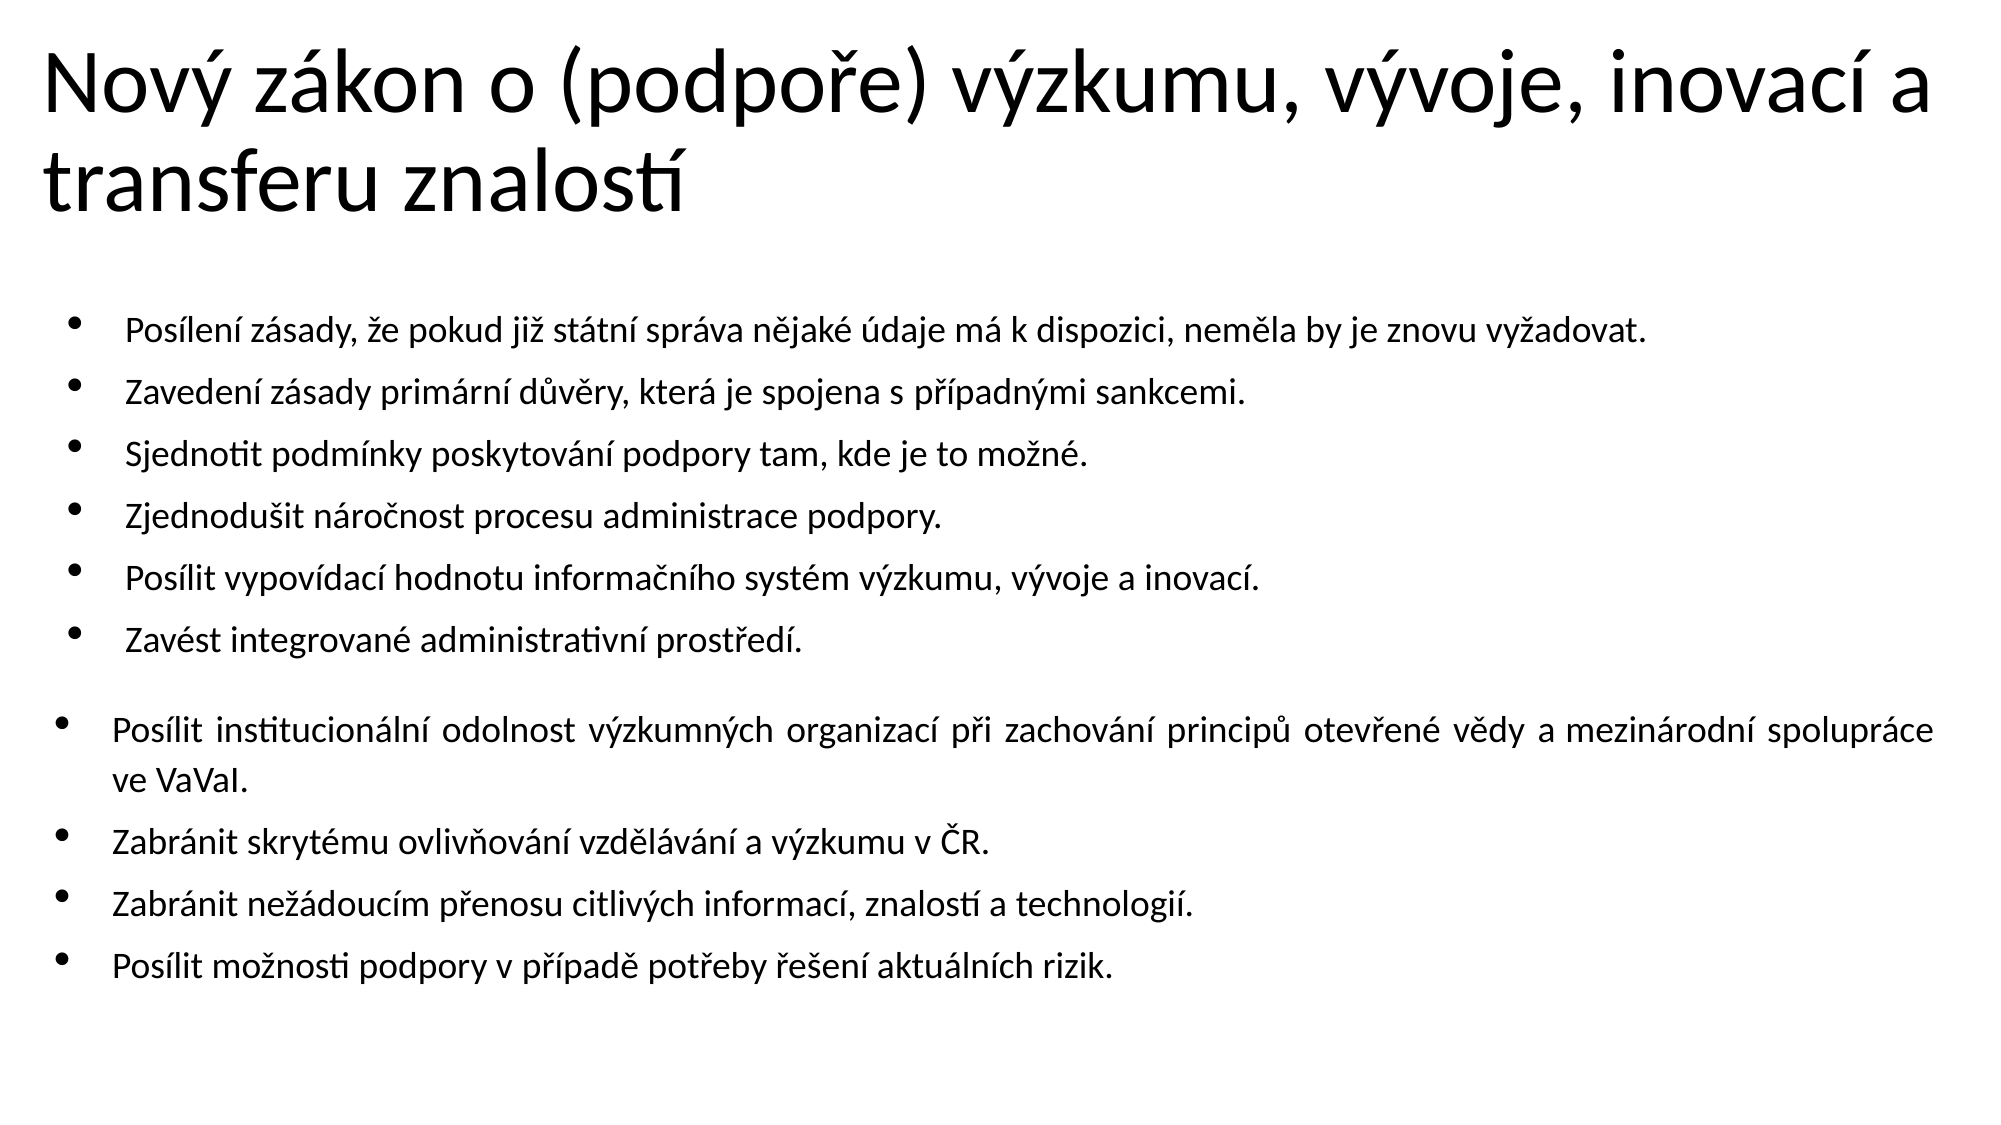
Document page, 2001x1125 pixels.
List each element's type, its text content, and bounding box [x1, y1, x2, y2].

text_box Nový zákon o (podpoře) výzkumu, vývoje, inovací a transferu znalostí [27, 25, 1962, 244]
text_box Posílení zásady, že pokud již státní správa nějaké údaje má k dispozici, neměla by je znovu vyžadovat. Zavedení zásady primární důvěry, která je spojena s případnými sankcemi. Sjednotit podmínky poskytování podpory tam, kde je to možné. Zjednodušit náročnost procesu administrace podpory. Posílit vypovídací hodnotu informačního systém výzkumu, vývoje a inovací. Zavést integrované administrativní prostředí. [53, 292, 1962, 730]
text_box Posílit institucionální odolnost výzkumných organizací při zachování principů otevřené vědy a mezinárodní spolupráce ve VaVaI. Zabránit skrytému ovlivňování vzdělávání a výzkumu v ČR. Zabránit nežádoucím přenosu citlivých informací, znalostí a technologií. Posílit možnosti podpory v případě potřeby řešení aktuálních rizik. [40, 693, 1949, 994]
